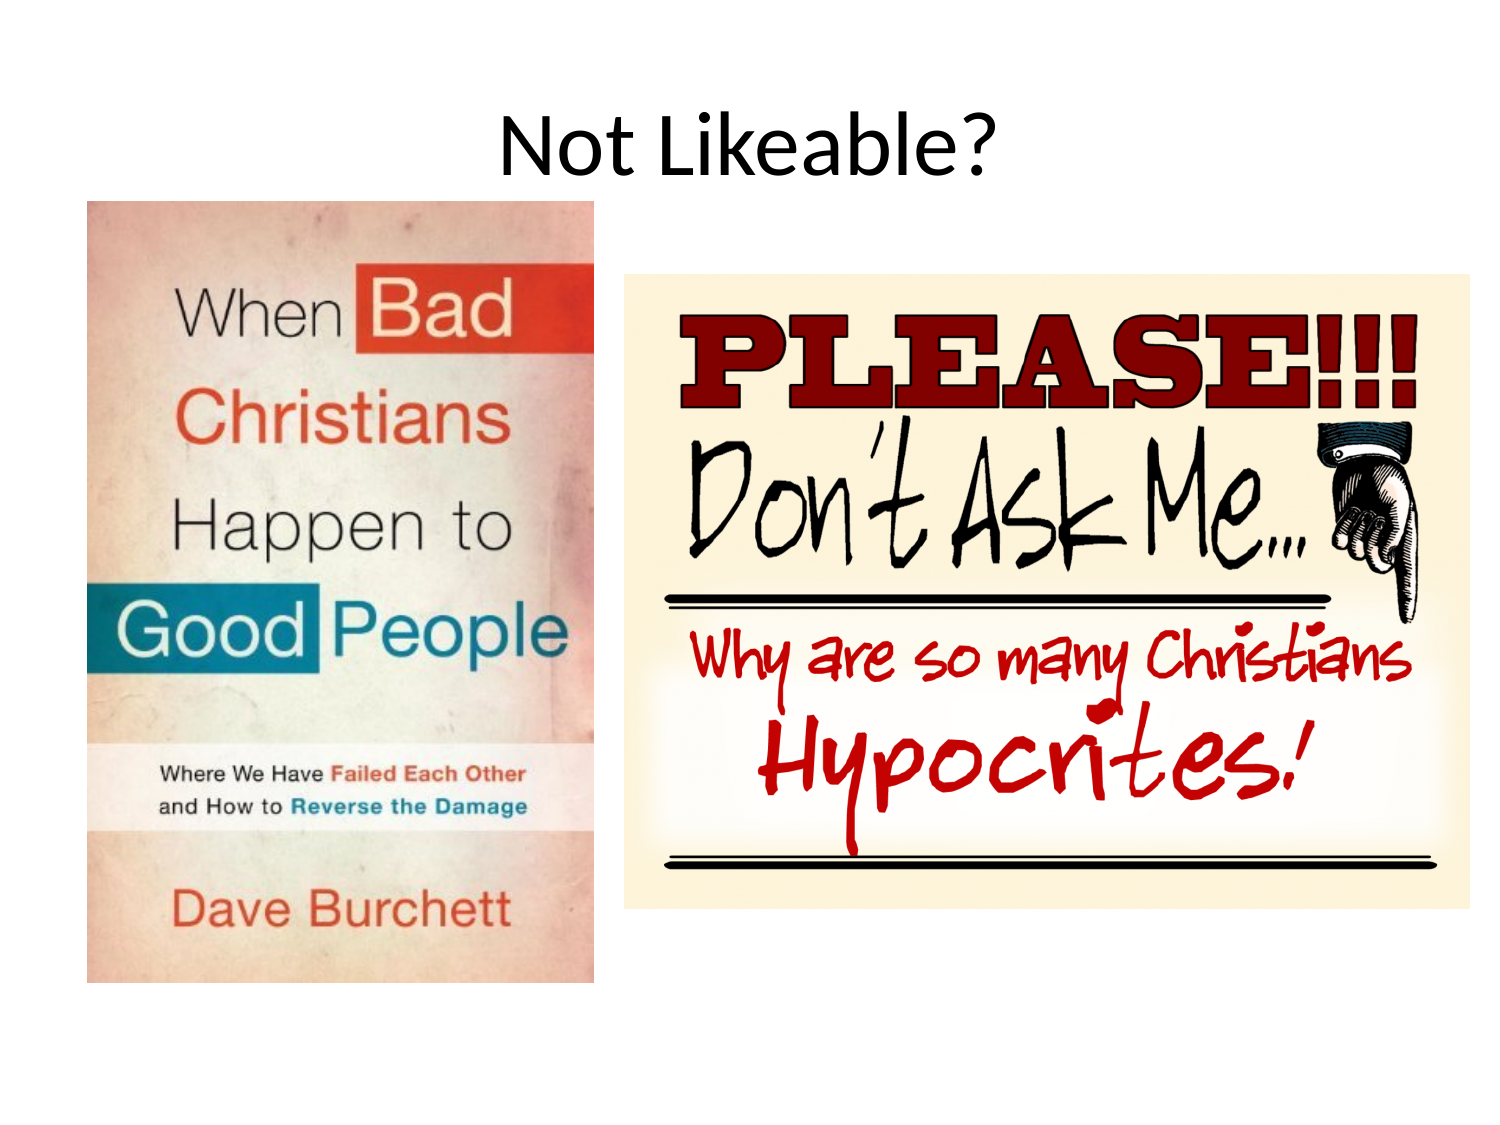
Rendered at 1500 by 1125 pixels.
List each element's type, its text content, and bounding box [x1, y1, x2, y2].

picture [624, 274, 1470, 909]
title Not Likeable? [75, 45, 1425, 233]
picture [87, 200, 595, 983]
